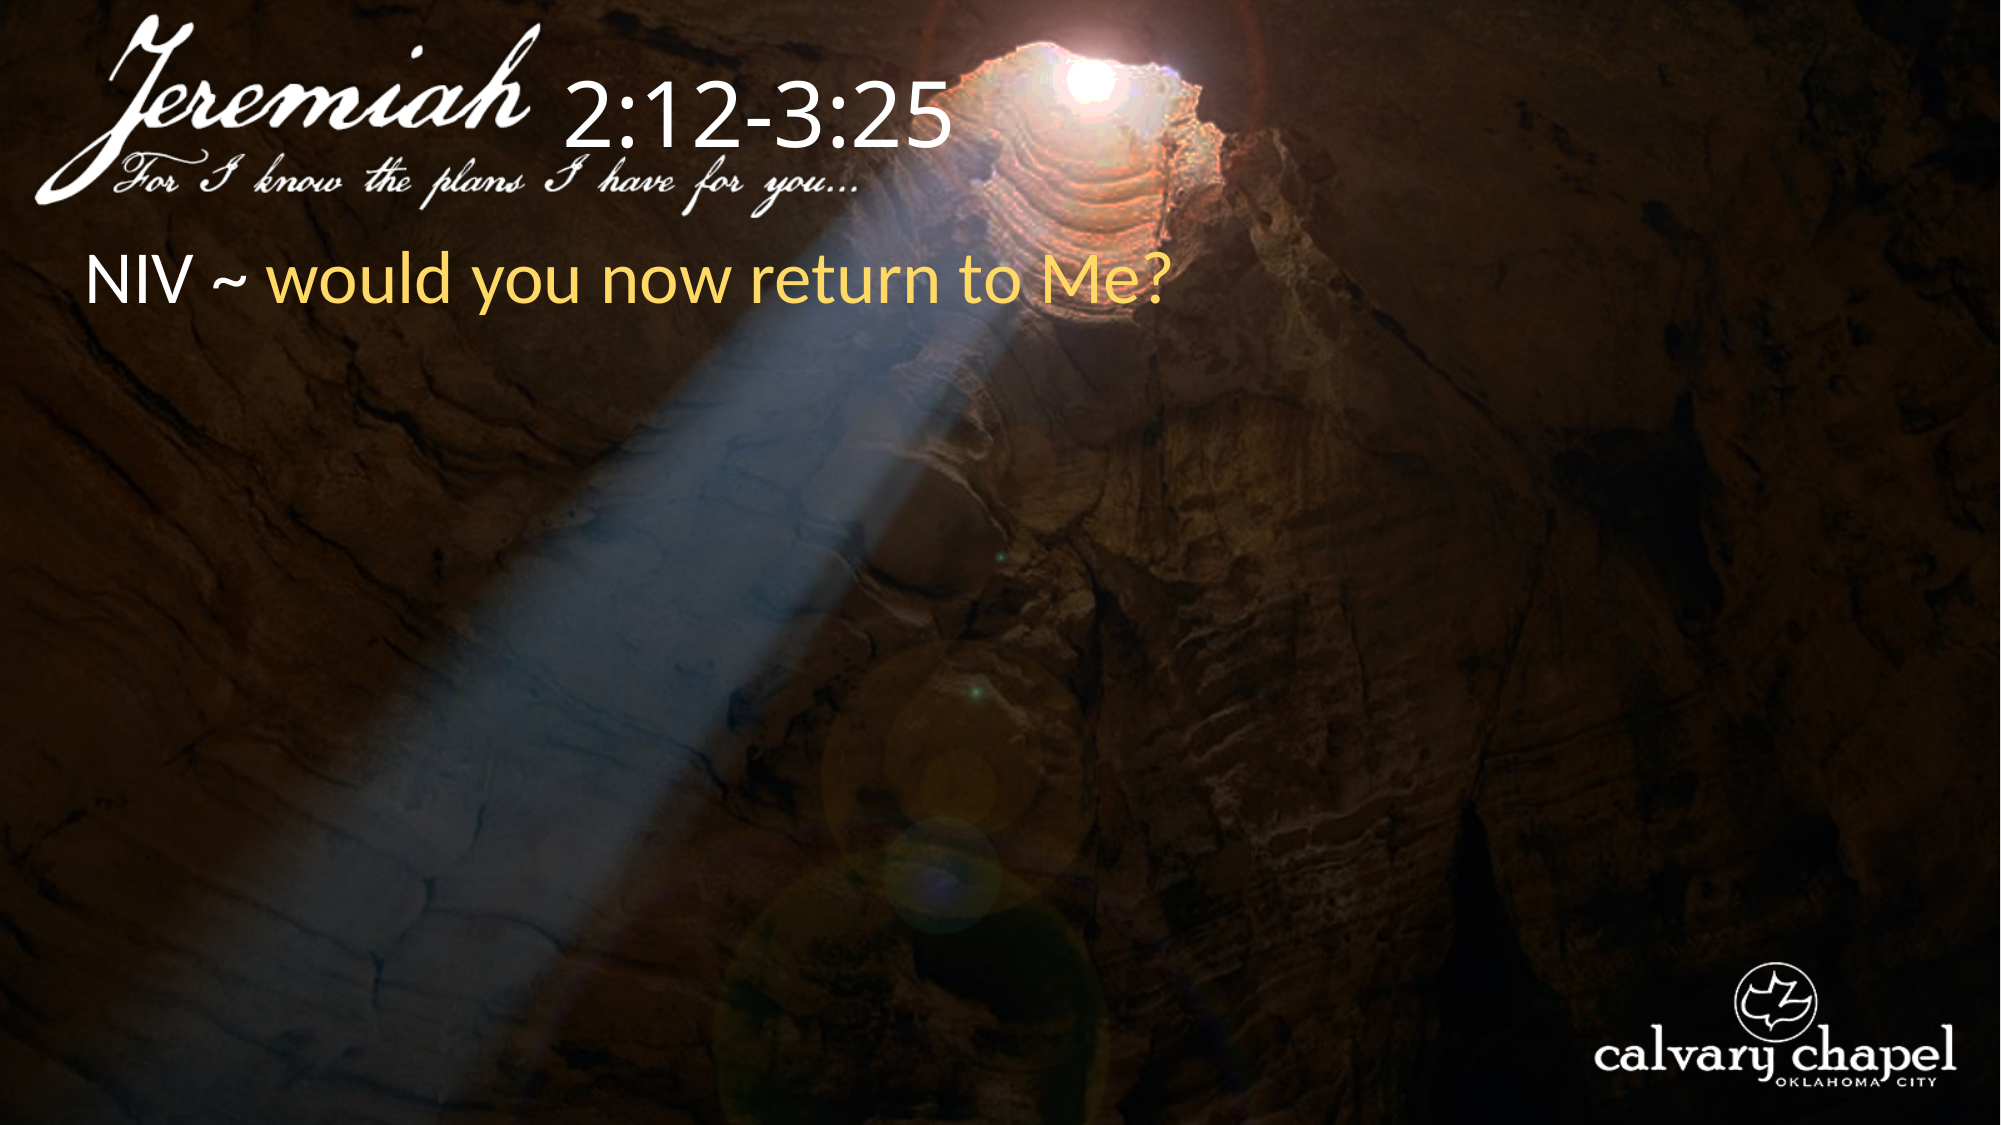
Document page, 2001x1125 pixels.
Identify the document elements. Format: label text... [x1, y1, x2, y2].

picture [0, 0, 2001, 1125]
text_box NIV ~ would you now return to Me? [69, 220, 1938, 326]
text_box 2:12-3:25 [547, 48, 1415, 173]
